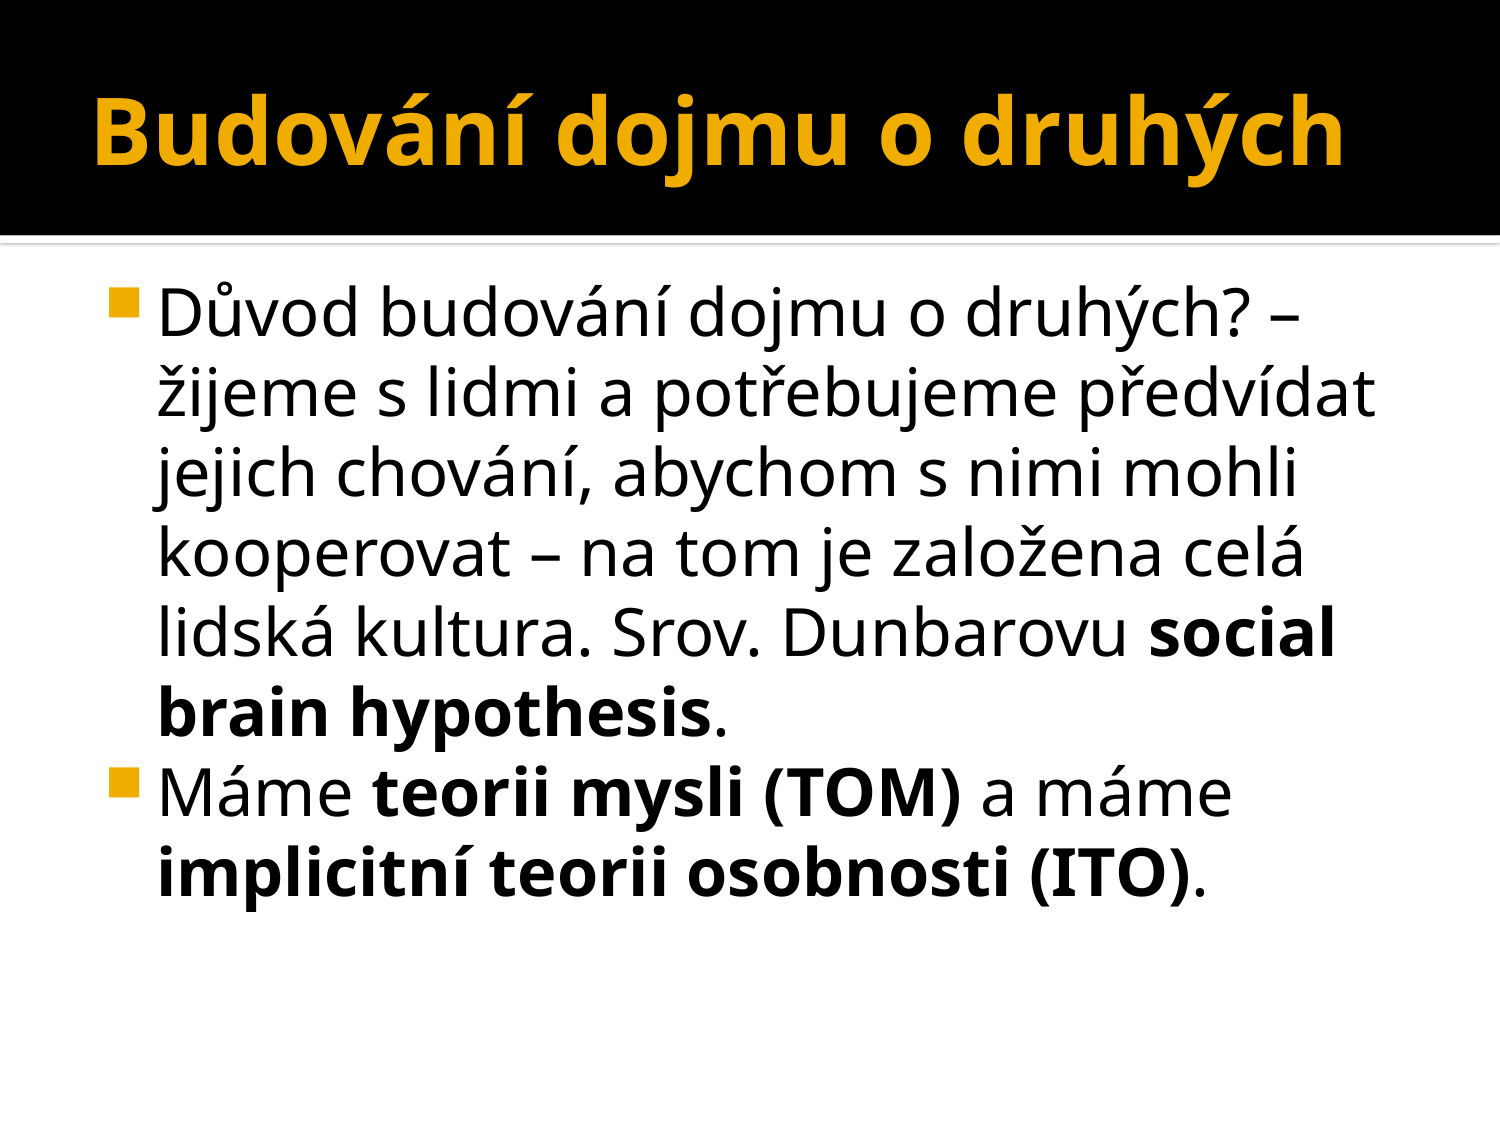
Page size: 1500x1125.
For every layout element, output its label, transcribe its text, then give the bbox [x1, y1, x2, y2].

text_box Důvod budování dojmu o druhých? – žijeme s lidmi a potřebujeme předvídat jejich chování, abychom s nimi mohli kooperovat – na tom je založena celá lidská kultura. Srov. Dunbarovu social brain hypothesis. Máme teorii mysli (TOM) a máme implicitní teorii osobnosti (ITO). [75, 255, 1425, 1014]
text_box Budování dojmu o druhých [75, 25, 1425, 231]
